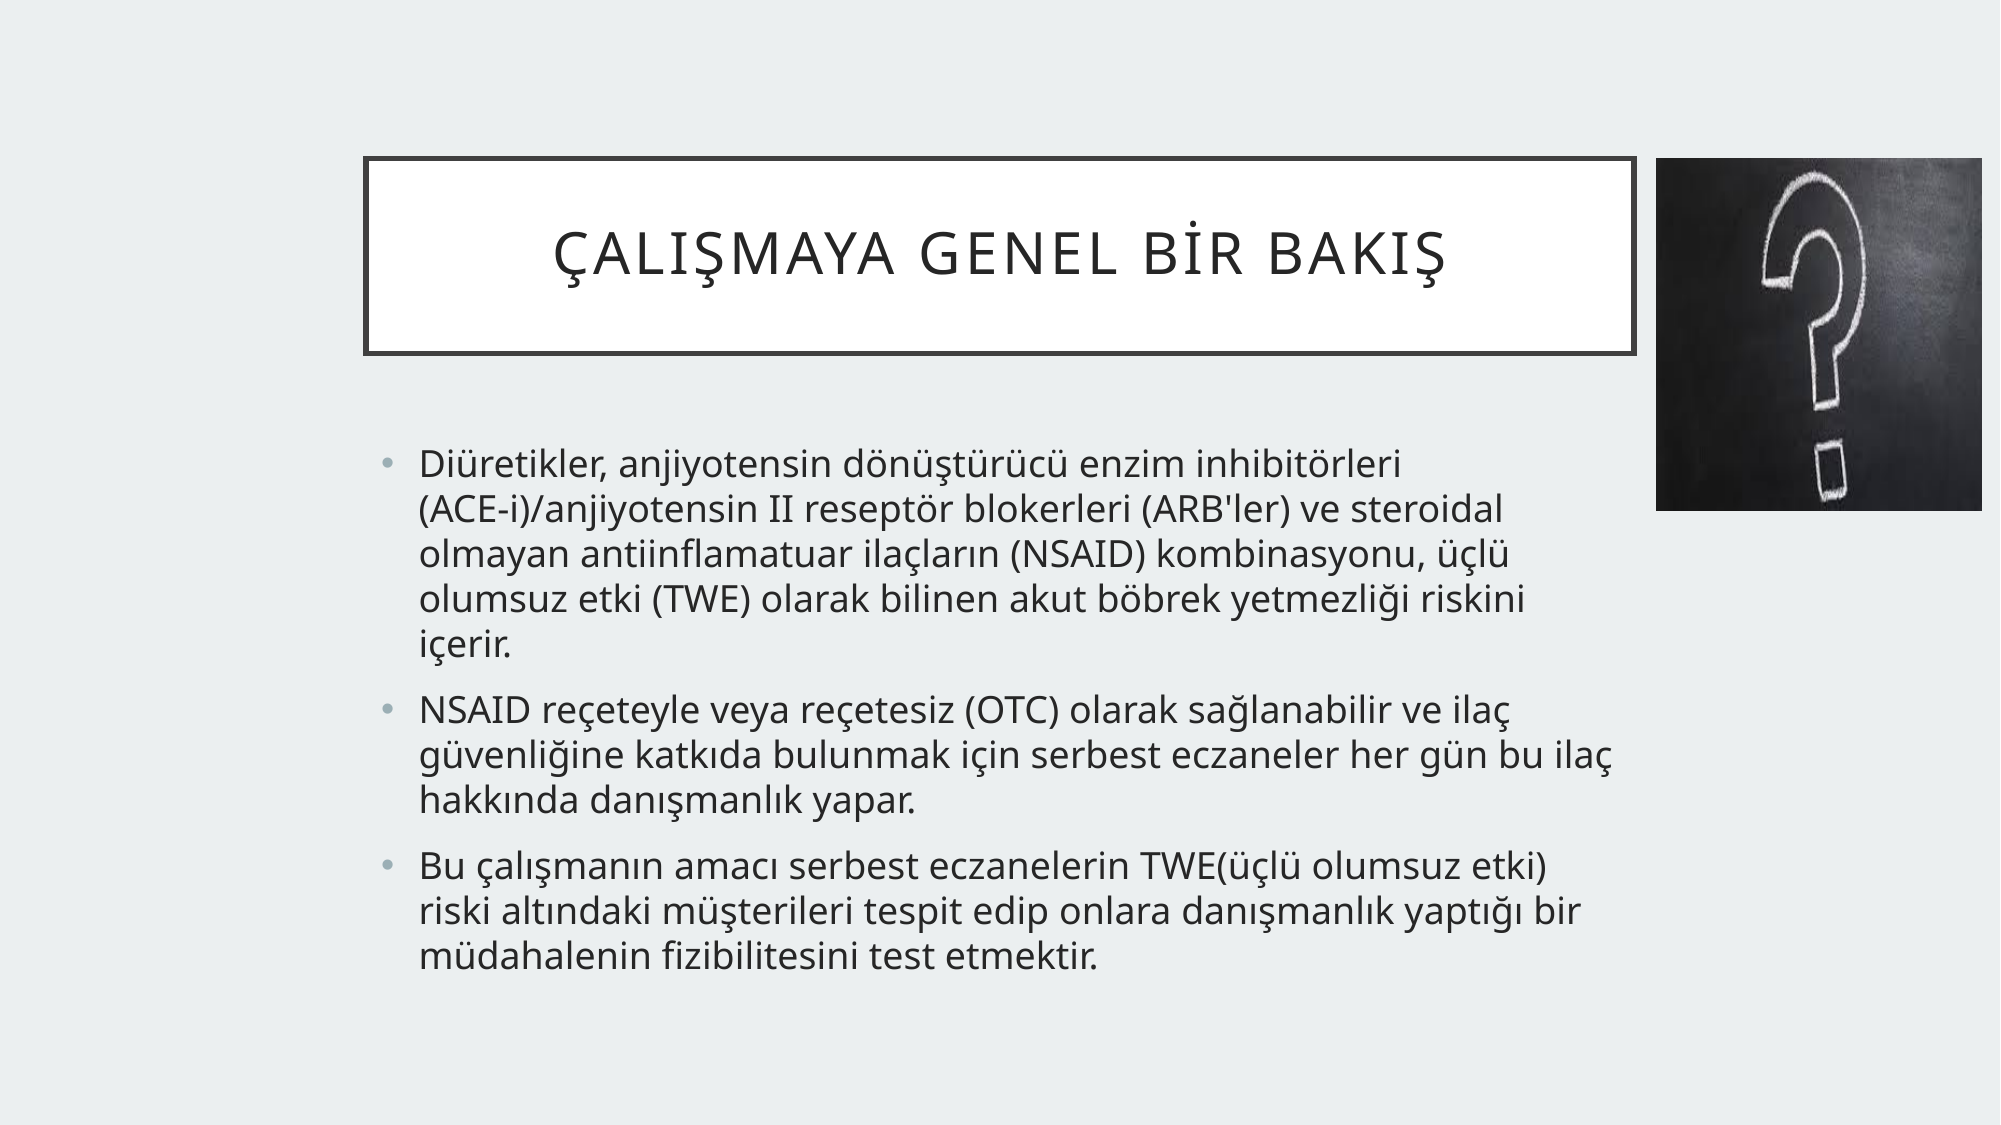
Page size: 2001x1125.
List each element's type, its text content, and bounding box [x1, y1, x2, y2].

picture [1656, 158, 1982, 511]
list Diüretikler, anjiyotensin dönüştürücü enzim inhibitörleri (ACE-i)/anjiyotensin II reseptör blokerleri (ARB'ler) ve steroidal olmayan antiinflamatuar ilaçların (NSAID) kombinasyonu, üçlü olumsuz etki (TWE) olarak bilinen akut böbrek yetmezliği riskini içerir. NSAID reçeteyle veya reçetesiz (OTC) olarak sağlanabilir ve ilaç güvenliğine katkıda bulunmak için serbest eczaneler her gün bu ilaç hakkında danışmanlık yapar. Bu çalışmanın amacı serbest eczanelerin TWE(üçlü olumsuz etki) riski altındaki müşterileri tespit edip onlara danışmanlık yaptığı bir müdahalenin fizibilitesini test etmektir. [366, 432, 1634, 942]
title Çalışmaya genel bir bakış [363, 156, 1637, 356]
